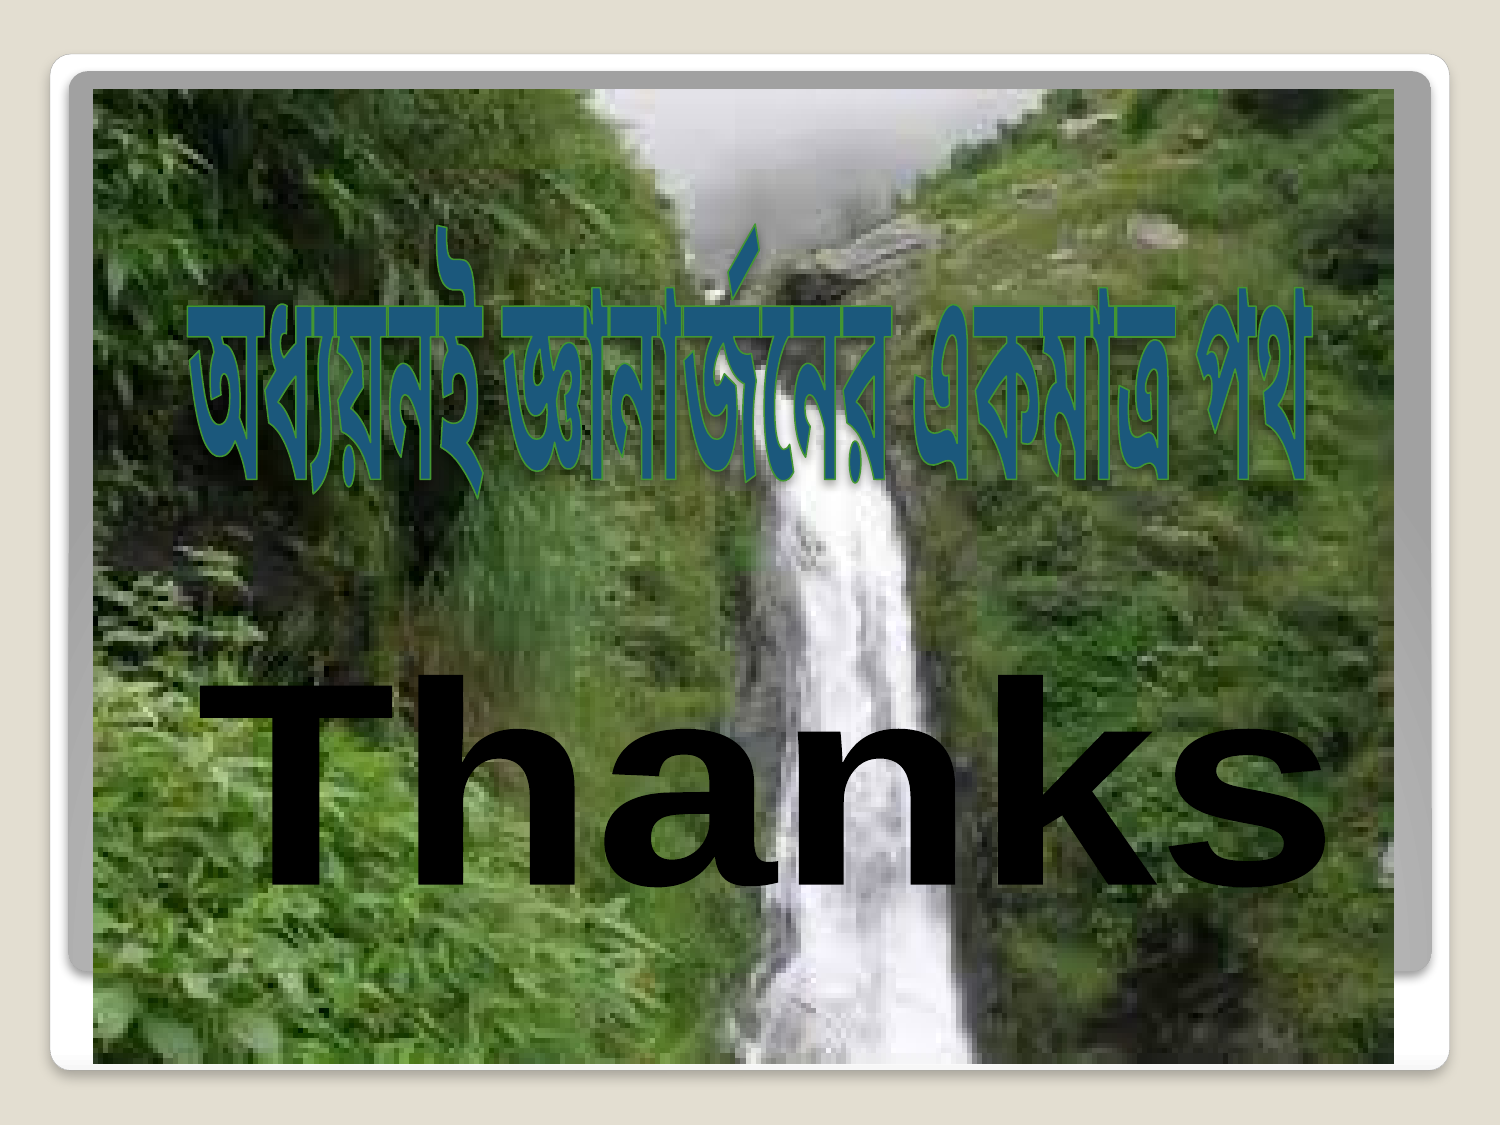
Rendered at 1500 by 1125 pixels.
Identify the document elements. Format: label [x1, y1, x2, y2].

picture [93, 89, 1395, 1064]
